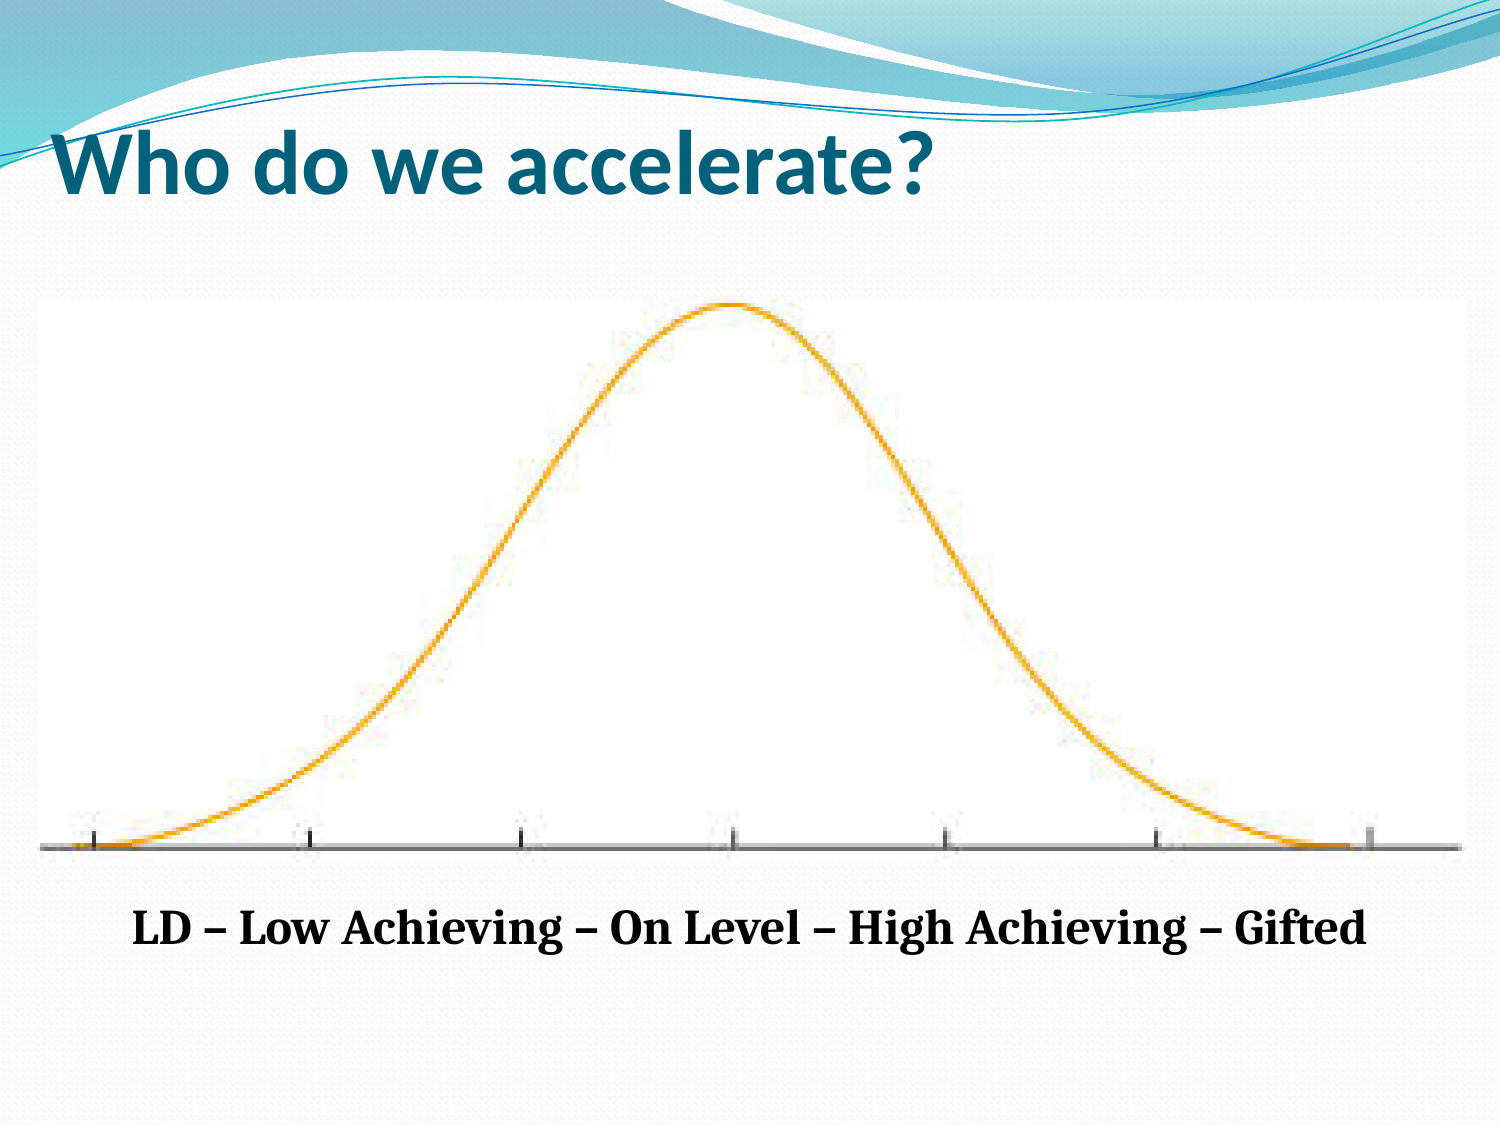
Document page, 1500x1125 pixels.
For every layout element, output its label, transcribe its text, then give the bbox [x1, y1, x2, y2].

title Who do we accelerate? [50, 62, 1475, 213]
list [37, 299, 1466, 863]
text_box LD – Low Achieving – On Level – High Achieving – Gifted [0, 886, 1500, 962]
